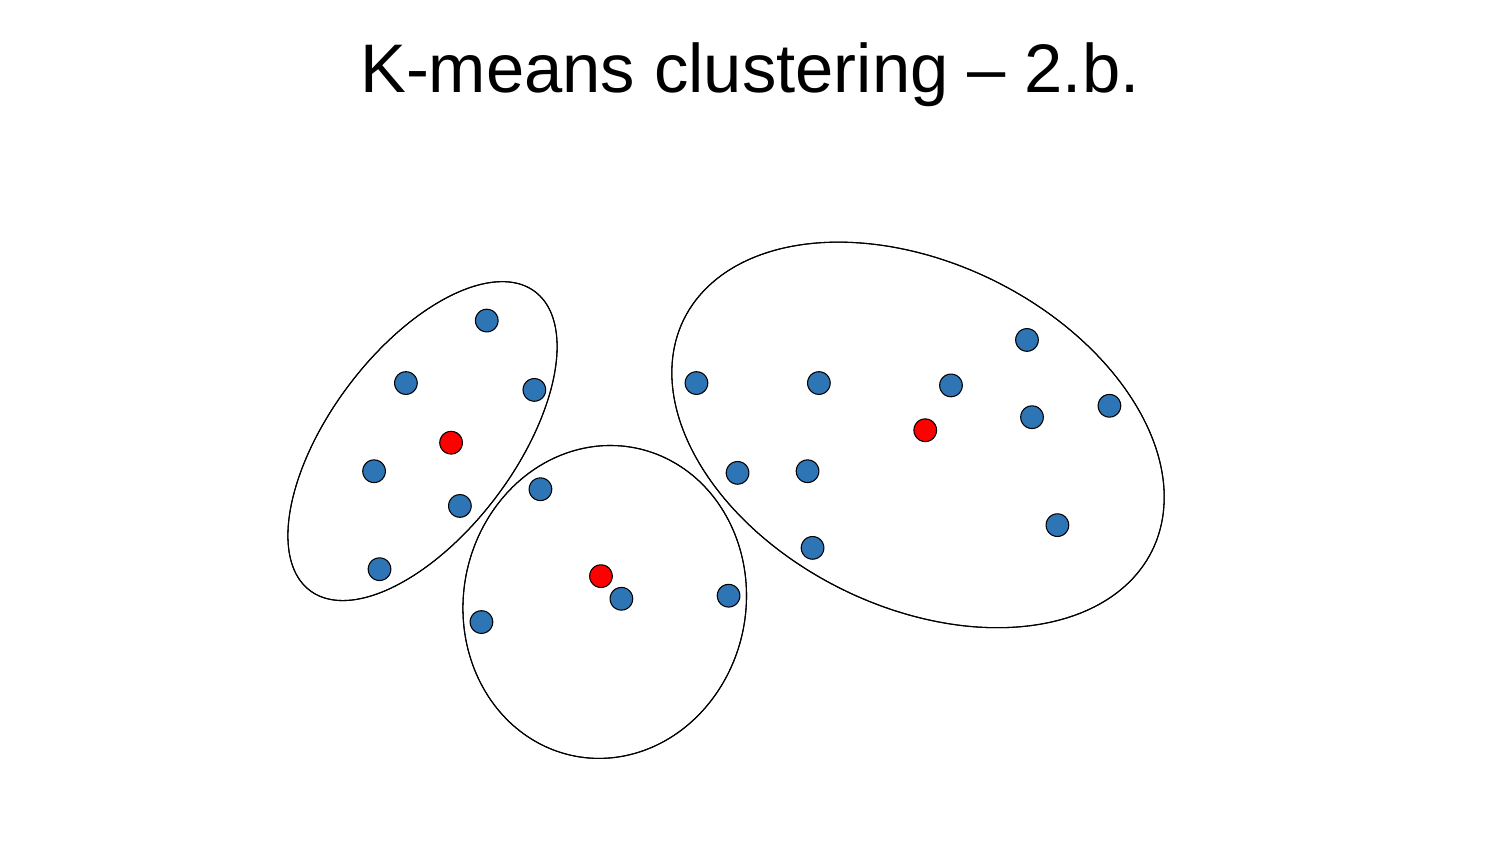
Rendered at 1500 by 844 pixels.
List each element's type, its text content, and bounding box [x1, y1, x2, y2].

text_box [287, 281, 558, 602]
text_box [725, 460, 750, 485]
text_box [394, 371, 418, 395]
text_box [474, 308, 499, 333]
text_box [589, 564, 613, 589]
text_box [439, 430, 463, 455]
text_box [806, 371, 831, 395]
text_box [939, 373, 963, 398]
text_box [367, 557, 392, 582]
text_box [684, 371, 709, 395]
text_box [528, 477, 553, 502]
text_box [1097, 393, 1122, 418]
text_box [800, 535, 825, 560]
text_box [1045, 513, 1070, 538]
text_box [1020, 405, 1044, 430]
text_box [362, 459, 386, 484]
text_box [609, 586, 634, 611]
text_box [913, 418, 938, 443]
text_box [469, 610, 494, 634]
title K-means clustering – 2.b. [243, 0, 1257, 141]
text_box [1015, 328, 1039, 352]
text_box [522, 378, 547, 402]
text_box [716, 583, 741, 608]
text_box [671, 241, 1165, 629]
text_box [795, 459, 820, 484]
text_box [462, 444, 748, 759]
text_box [447, 494, 472, 518]
